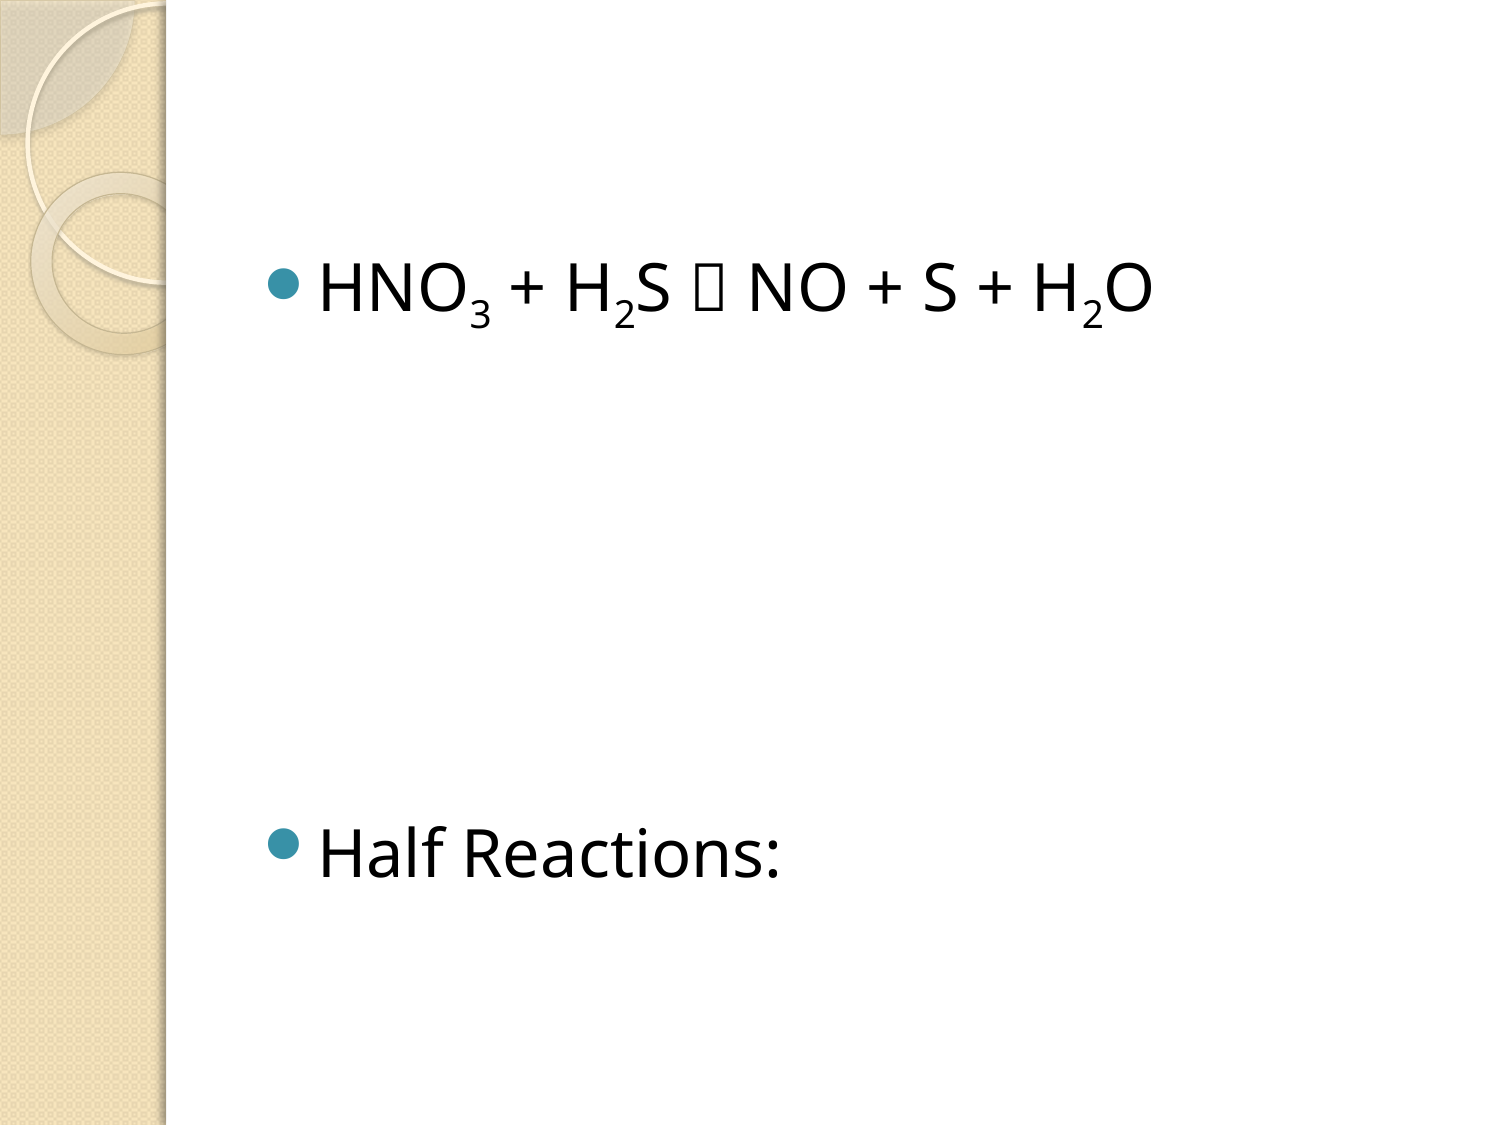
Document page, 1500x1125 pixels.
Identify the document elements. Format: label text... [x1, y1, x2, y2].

list HNO3 + H2S  NO + S + H2O Half Reactions: [235, 237, 1466, 1025]
